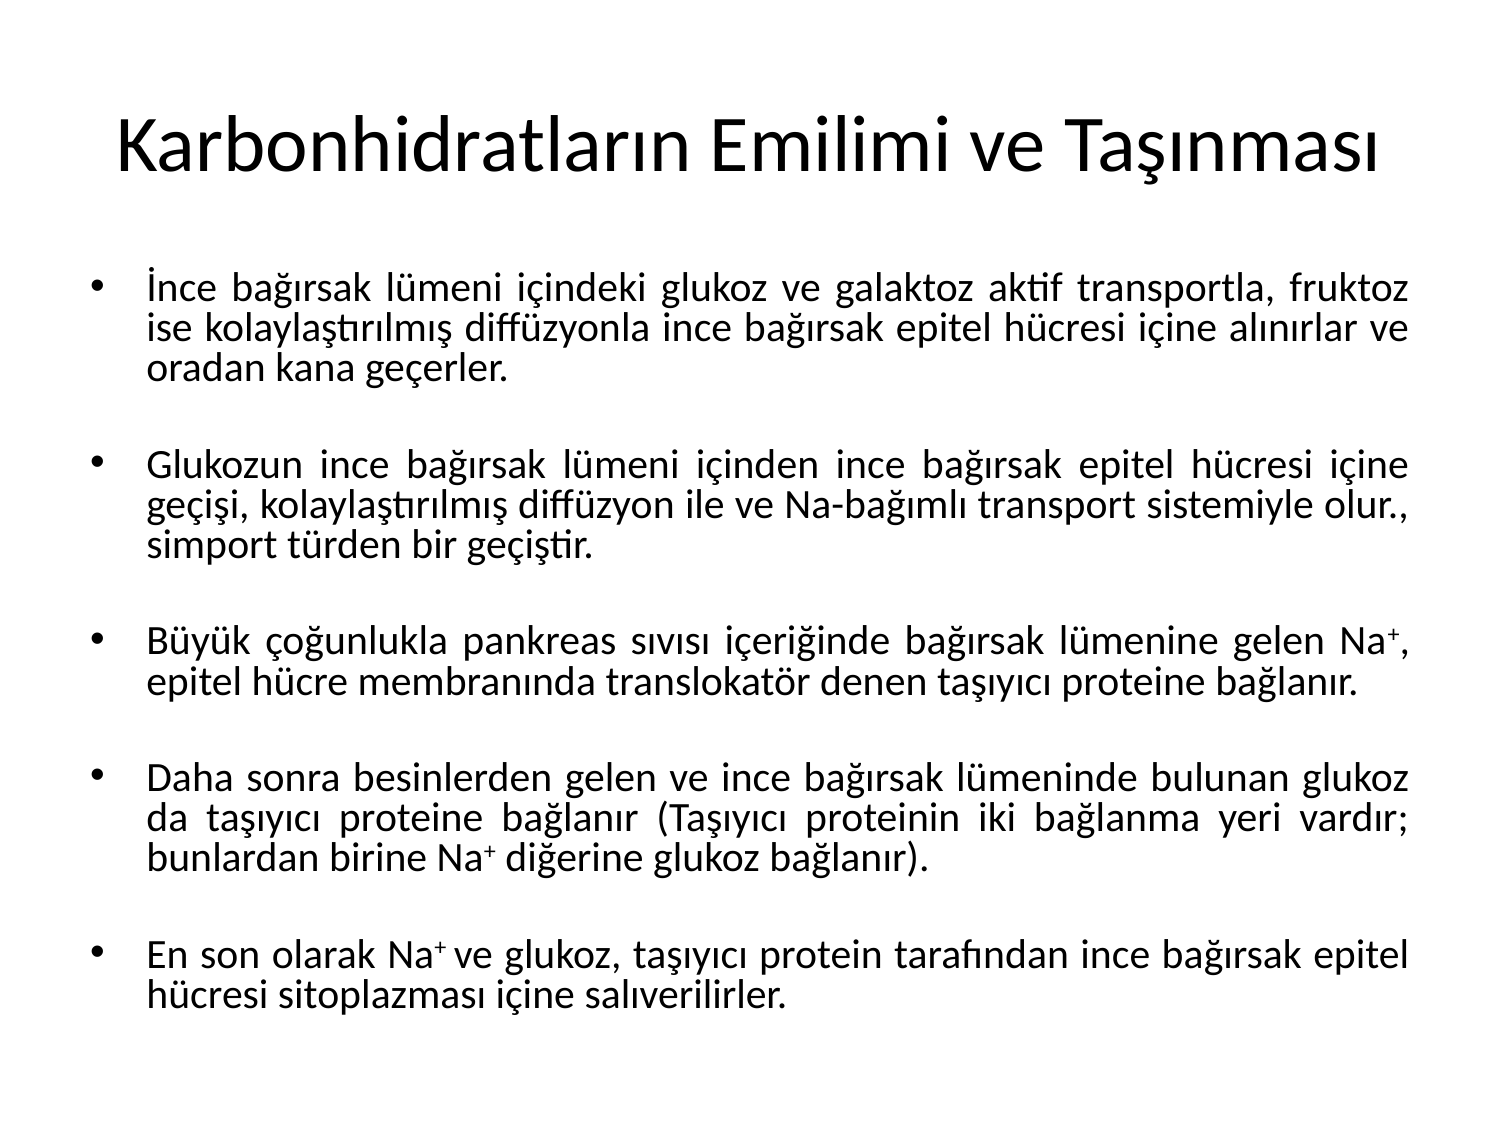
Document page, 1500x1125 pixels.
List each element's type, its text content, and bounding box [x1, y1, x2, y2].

title Karbonhidratların Emilimi ve Taşınması [75, 45, 1425, 233]
list İnce bağırsak lümeni içindeki glukoz ve galaktoz aktif transportla, fruktoz ise kolaylaştırılmış diffüzyonla ince bağırsak epitel hücresi içine alınırlar ve oradan kana geçerler. Glukozun ince bağırsak lümeni içinden ince bağırsak epitel hücresi içine geçişi, kolaylaştırılmış diffüzyon ile ve Na-bağımlı transport sistemiyle olur., simport türden bir geçiştir. Büyük çoğunlukla pankreas sıvısı içeriğinde bağırsak lümenine gelen Na+, epitel hücre membranında translokatör denen taşıyıcı proteine bağlanır. Daha sonra besinlerden gelen ve ince bağırsak lümeninde bulunan glukoz da taşıyıcı proteine bağlanır (Taşıyıcı proteinin iki bağlanma yeri vardır; bunlardan birine Na+ diğerine glukoz bağlanır). En son olarak Na+ ve glukoz, taşıyıcı protein tarafından ince bağırsak epitel hücresi sitoplazması içine salıverilirler. [75, 262, 1425, 1005]
